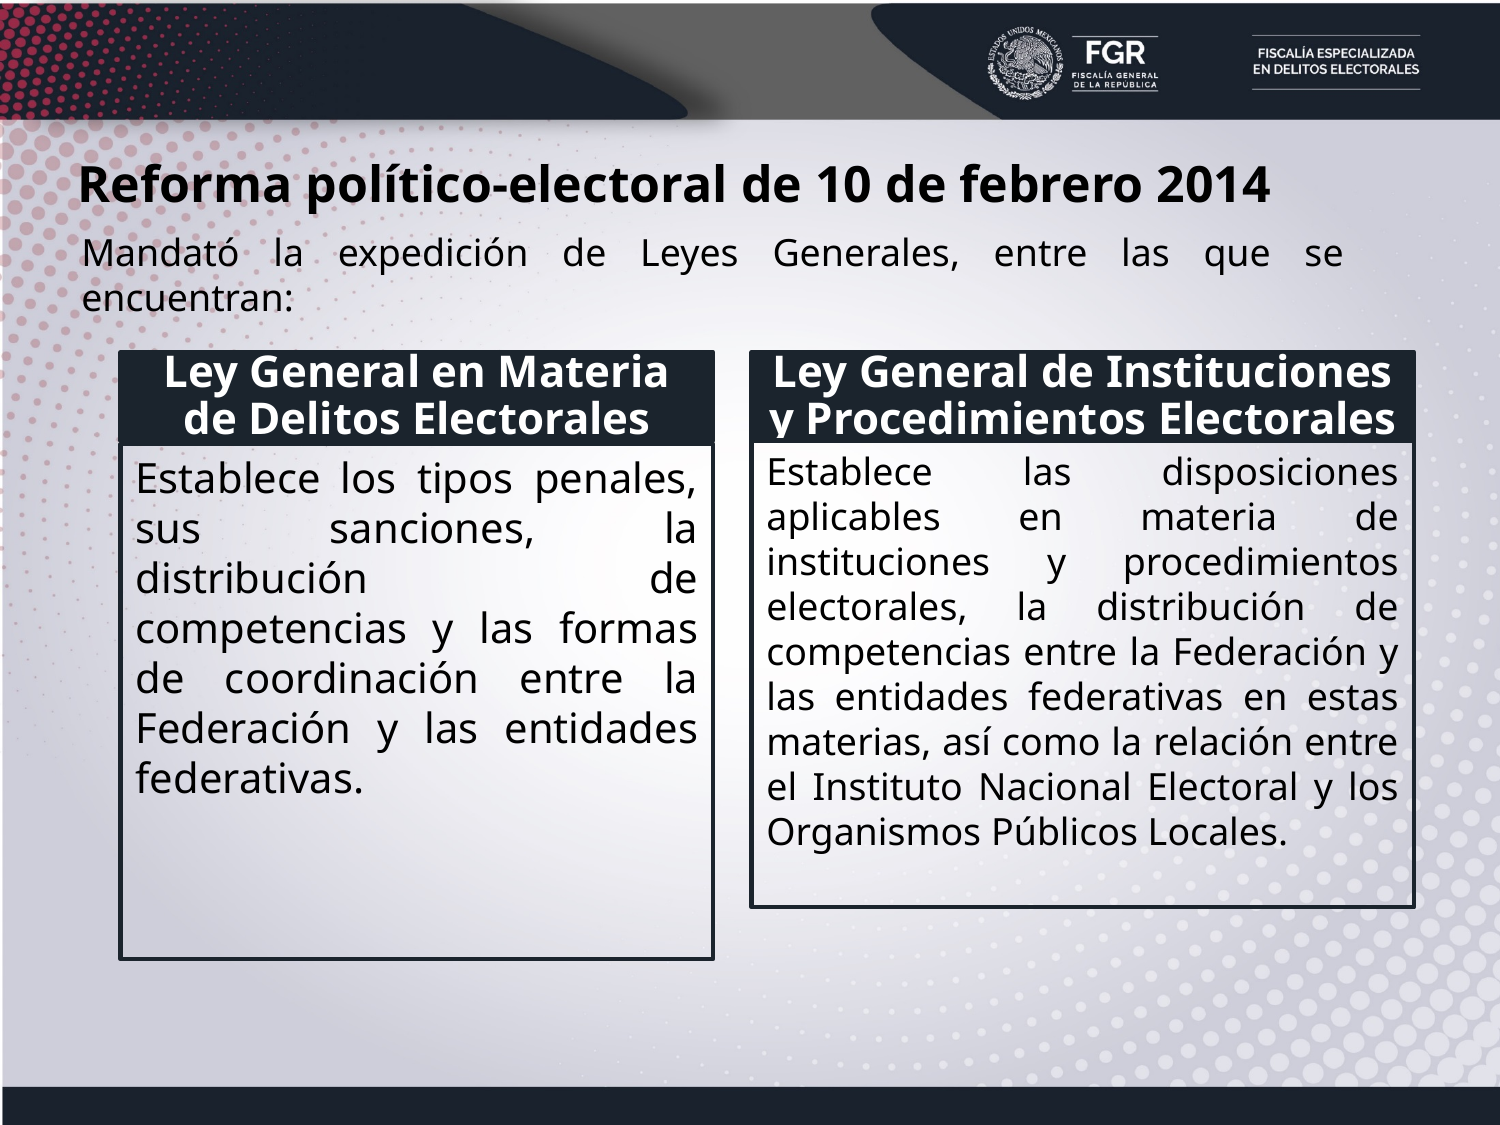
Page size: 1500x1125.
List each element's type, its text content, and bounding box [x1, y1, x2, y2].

text_box Ley General de Instituciones y Procedimientos Electorales [751, 352, 1414, 440]
text_box Mandató la expedición de Leyes Generales, entre las que se encuentran: [66, 221, 1360, 327]
text_box Establece los tipos penales, sus sanciones, la distribución de competencias y las formas de coordinación entre la Federación y las entidades federativas. [120, 444, 713, 959]
picture [0, 0, 1500, 1125]
text_box Ley General en Materia de Delitos Electorales [120, 352, 713, 441]
text_box Reforma político-electoral de 10 de febrero 2014 [66, 159, 1360, 213]
text_box Establece las disposiciones aplicables en materia de instituciones y procedimientos electorales, la distribución de competencias entre la Federación y las entidades federativas en estas materias, así como la relación entre el Instituto Nacional Electoral y los Organismos Públicos Locales. [751, 440, 1414, 908]
